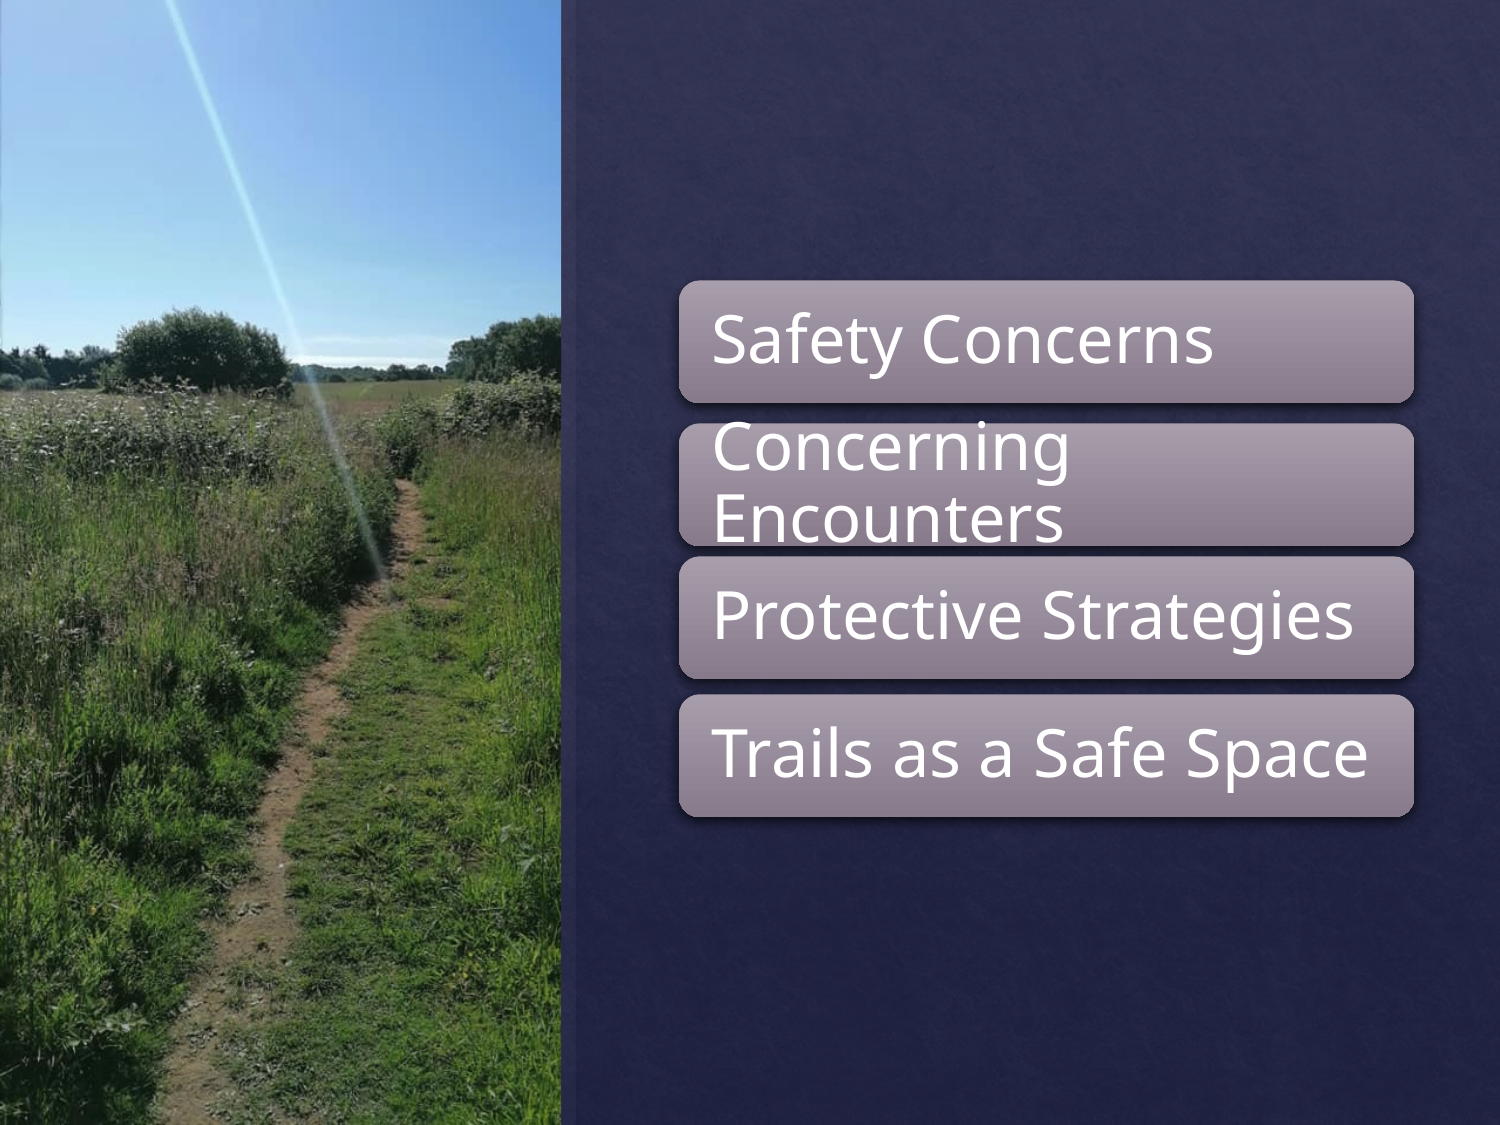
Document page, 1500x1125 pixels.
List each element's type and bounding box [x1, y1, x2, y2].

list [678, 231, 1415, 867]
picture [0, 0, 576, 1125]
